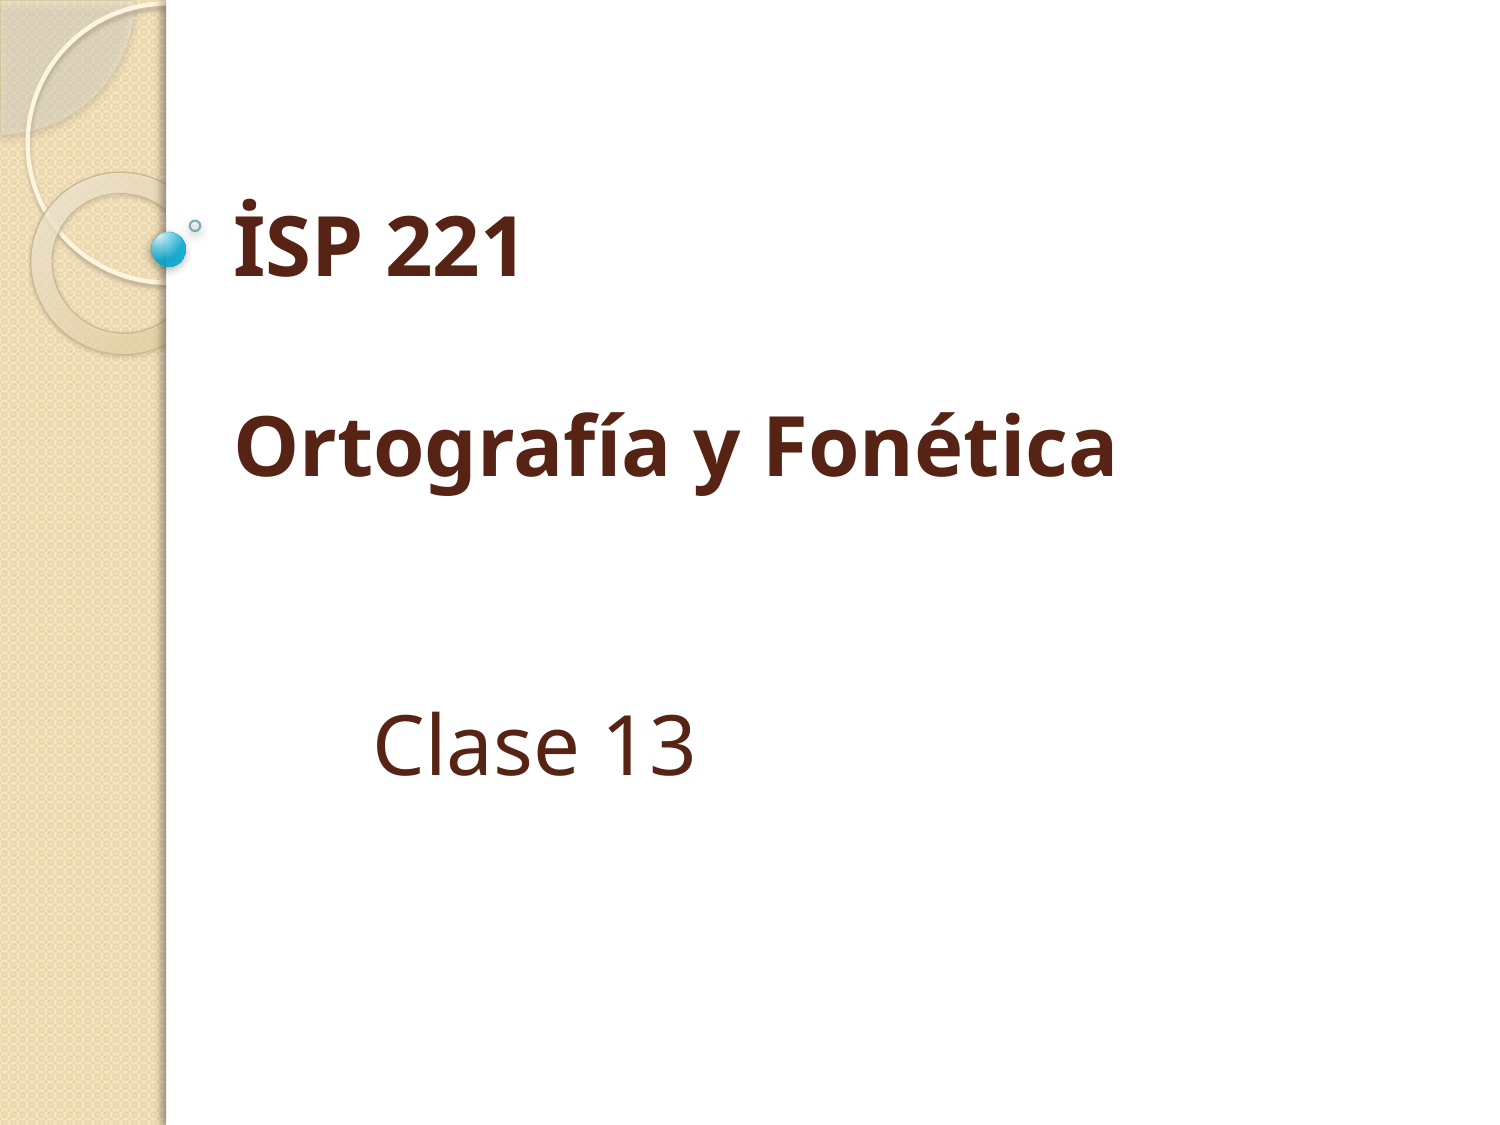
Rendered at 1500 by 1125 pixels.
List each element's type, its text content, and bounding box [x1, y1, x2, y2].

title İSP 221 Ortografía y Fonética Clase 13 [218, 172, 1434, 1000]
